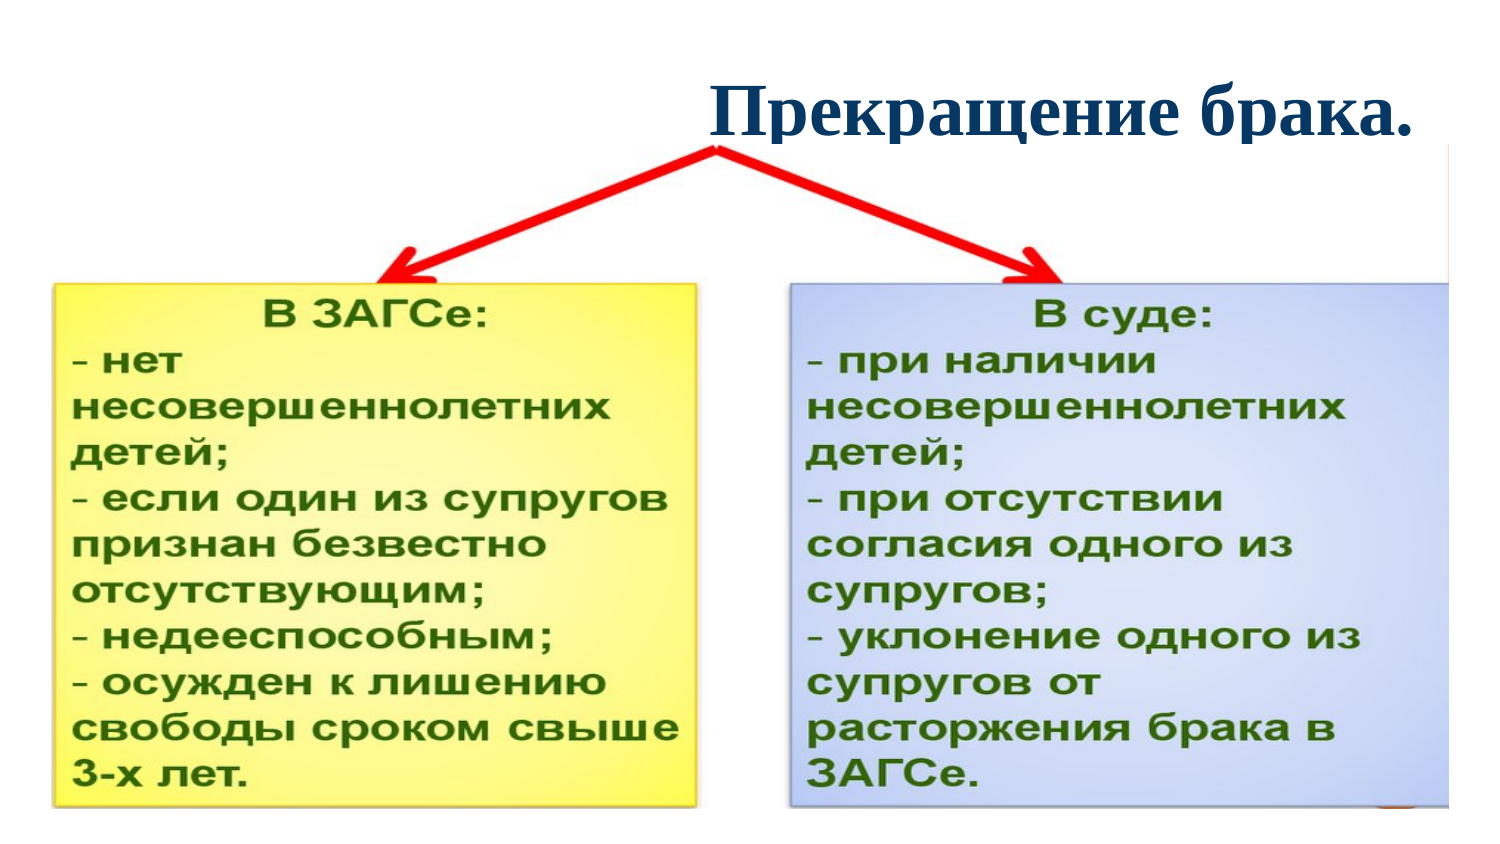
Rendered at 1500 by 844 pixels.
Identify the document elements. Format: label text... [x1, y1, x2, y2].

picture [50, 144, 1450, 809]
subtitle Прекращение брака. [51, 45, 1449, 144]
